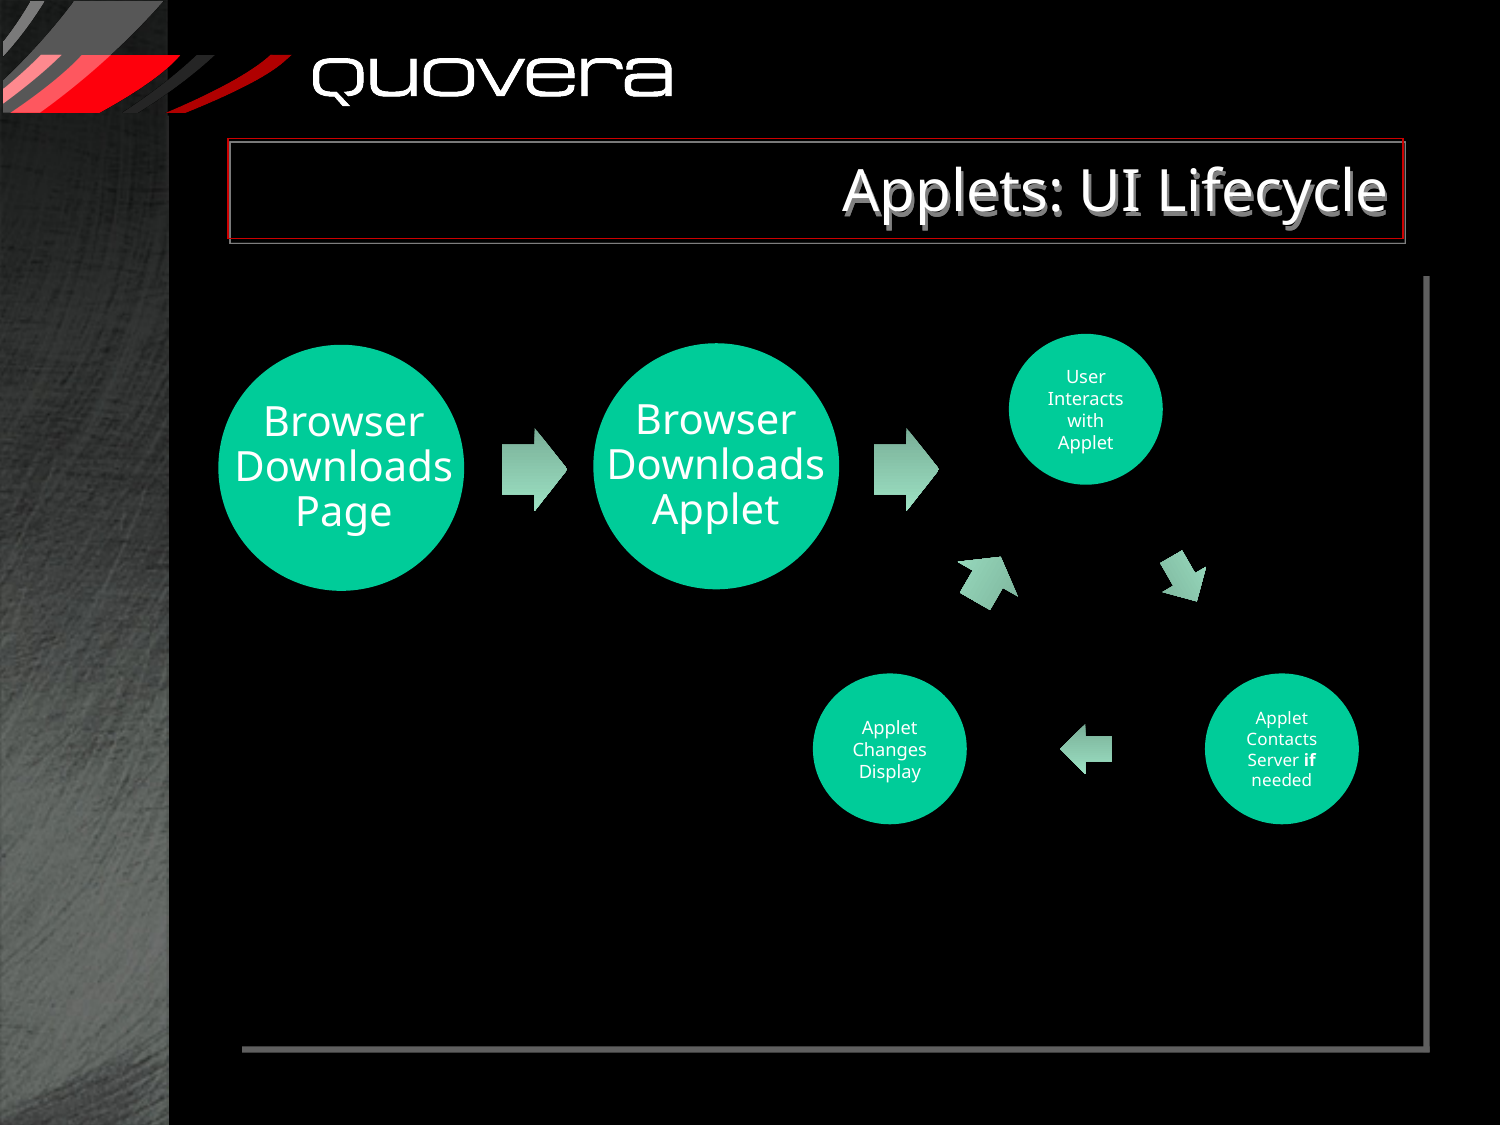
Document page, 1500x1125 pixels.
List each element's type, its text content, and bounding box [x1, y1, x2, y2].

title Applets: UI Lifecycle [227, 138, 1404, 239]
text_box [501, 427, 568, 512]
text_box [213, 344, 474, 592]
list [777, 333, 1394, 938]
picture [0, 0, 684, 1125]
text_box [587, 342, 844, 590]
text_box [873, 427, 940, 512]
